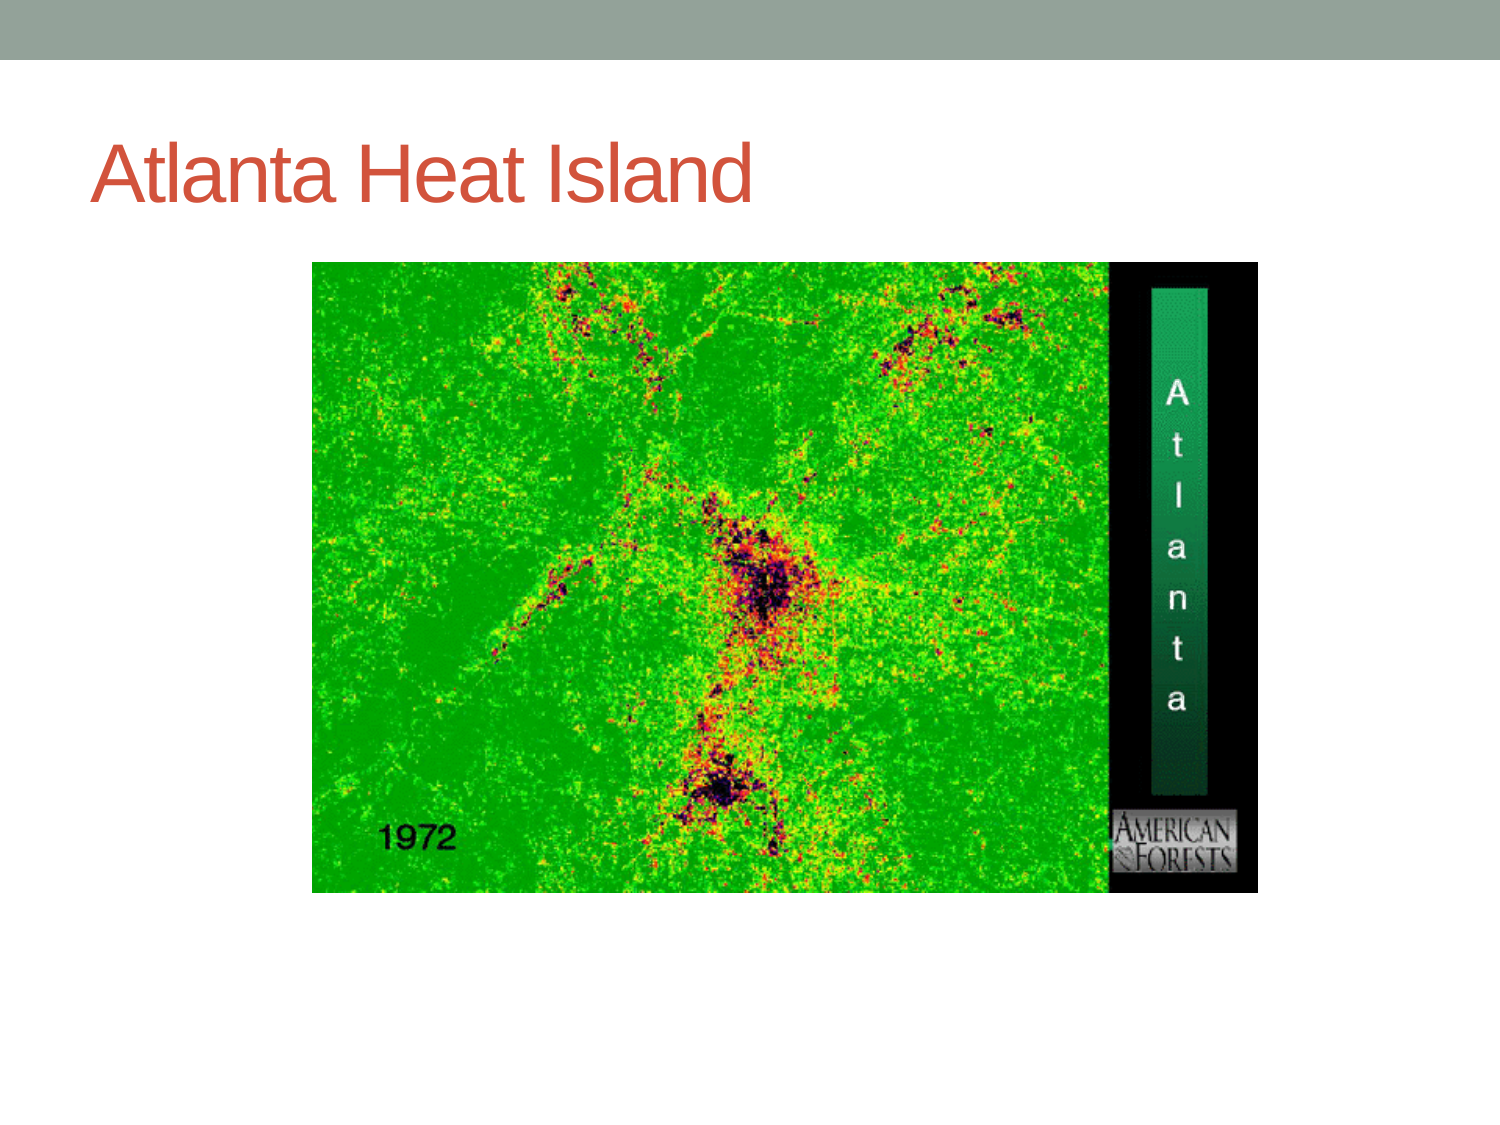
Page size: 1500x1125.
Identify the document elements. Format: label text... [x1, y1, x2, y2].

picture [312, 262, 1259, 893]
title Atlanta Heat Island [75, 87, 1425, 250]
